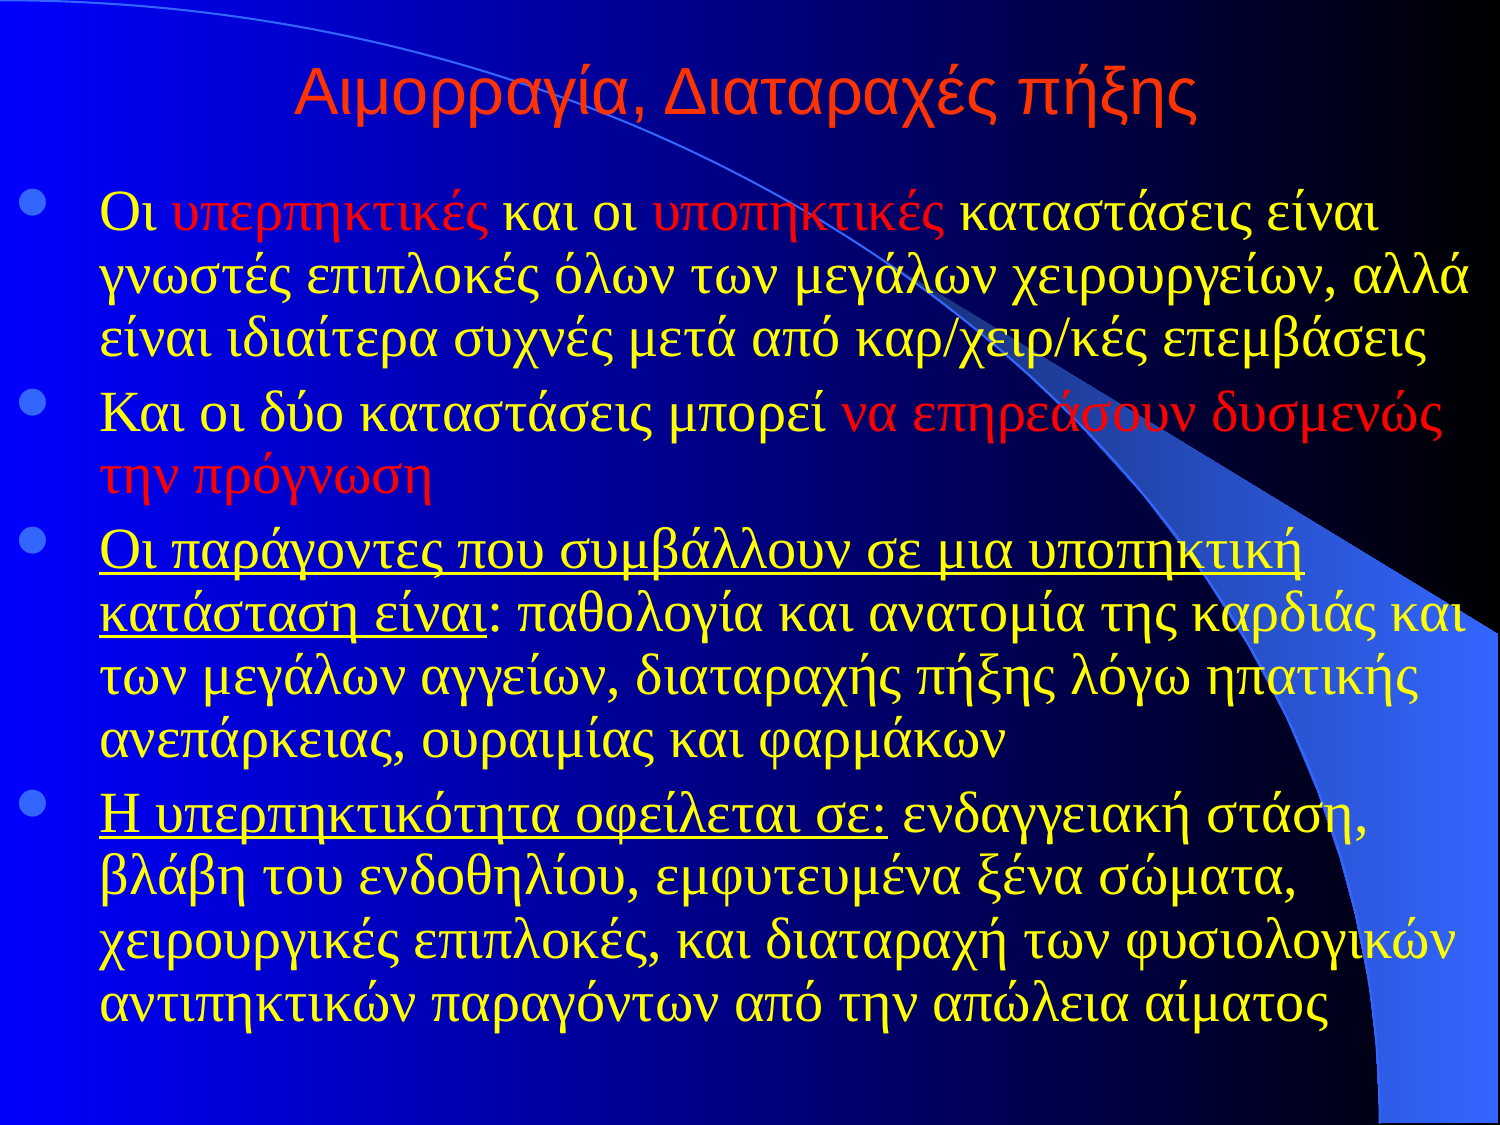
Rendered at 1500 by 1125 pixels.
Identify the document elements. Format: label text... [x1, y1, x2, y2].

list Οι υπερπηκτικές και οι υποπηκτικές καταστάσεις είναι γνωστές επιπλοκές όλων των μεγάλων χειρουργείων, αλλά είναι ιδιαίτερα συχνές μετά από καρ/χειρ/κές επεμβάσεις Και οι δύο καταστάσεις μπορεί να επηρεάσουν δυσμενώς την πρόγνωση Οι παράγοντες που συμβάλλουν σε μια υποπηκτική κατάσταση είναι: παθολογία και ανατομία της καρδιάς και των μεγάλων αγγείων, διαταραχής πήξης λόγω ηπατικής ανεπάρκειας, ουραιμίας και φαρμάκων Η υπερπηκτικότητα οφείλεται σε: ενδαγγειακή στάση, βλάβη του ενδοθηλίου, εμφυτευμένα ξένα σώματα, χειρουργικές επιπλοκές, και διαταραχή των φυσιολογικών αντιπηκτικών παραγόντων από την απώλεια αίματος [0, 172, 1500, 1125]
title Αιμορραγία, Διαταραχές πήξης [49, 37, 1463, 138]
